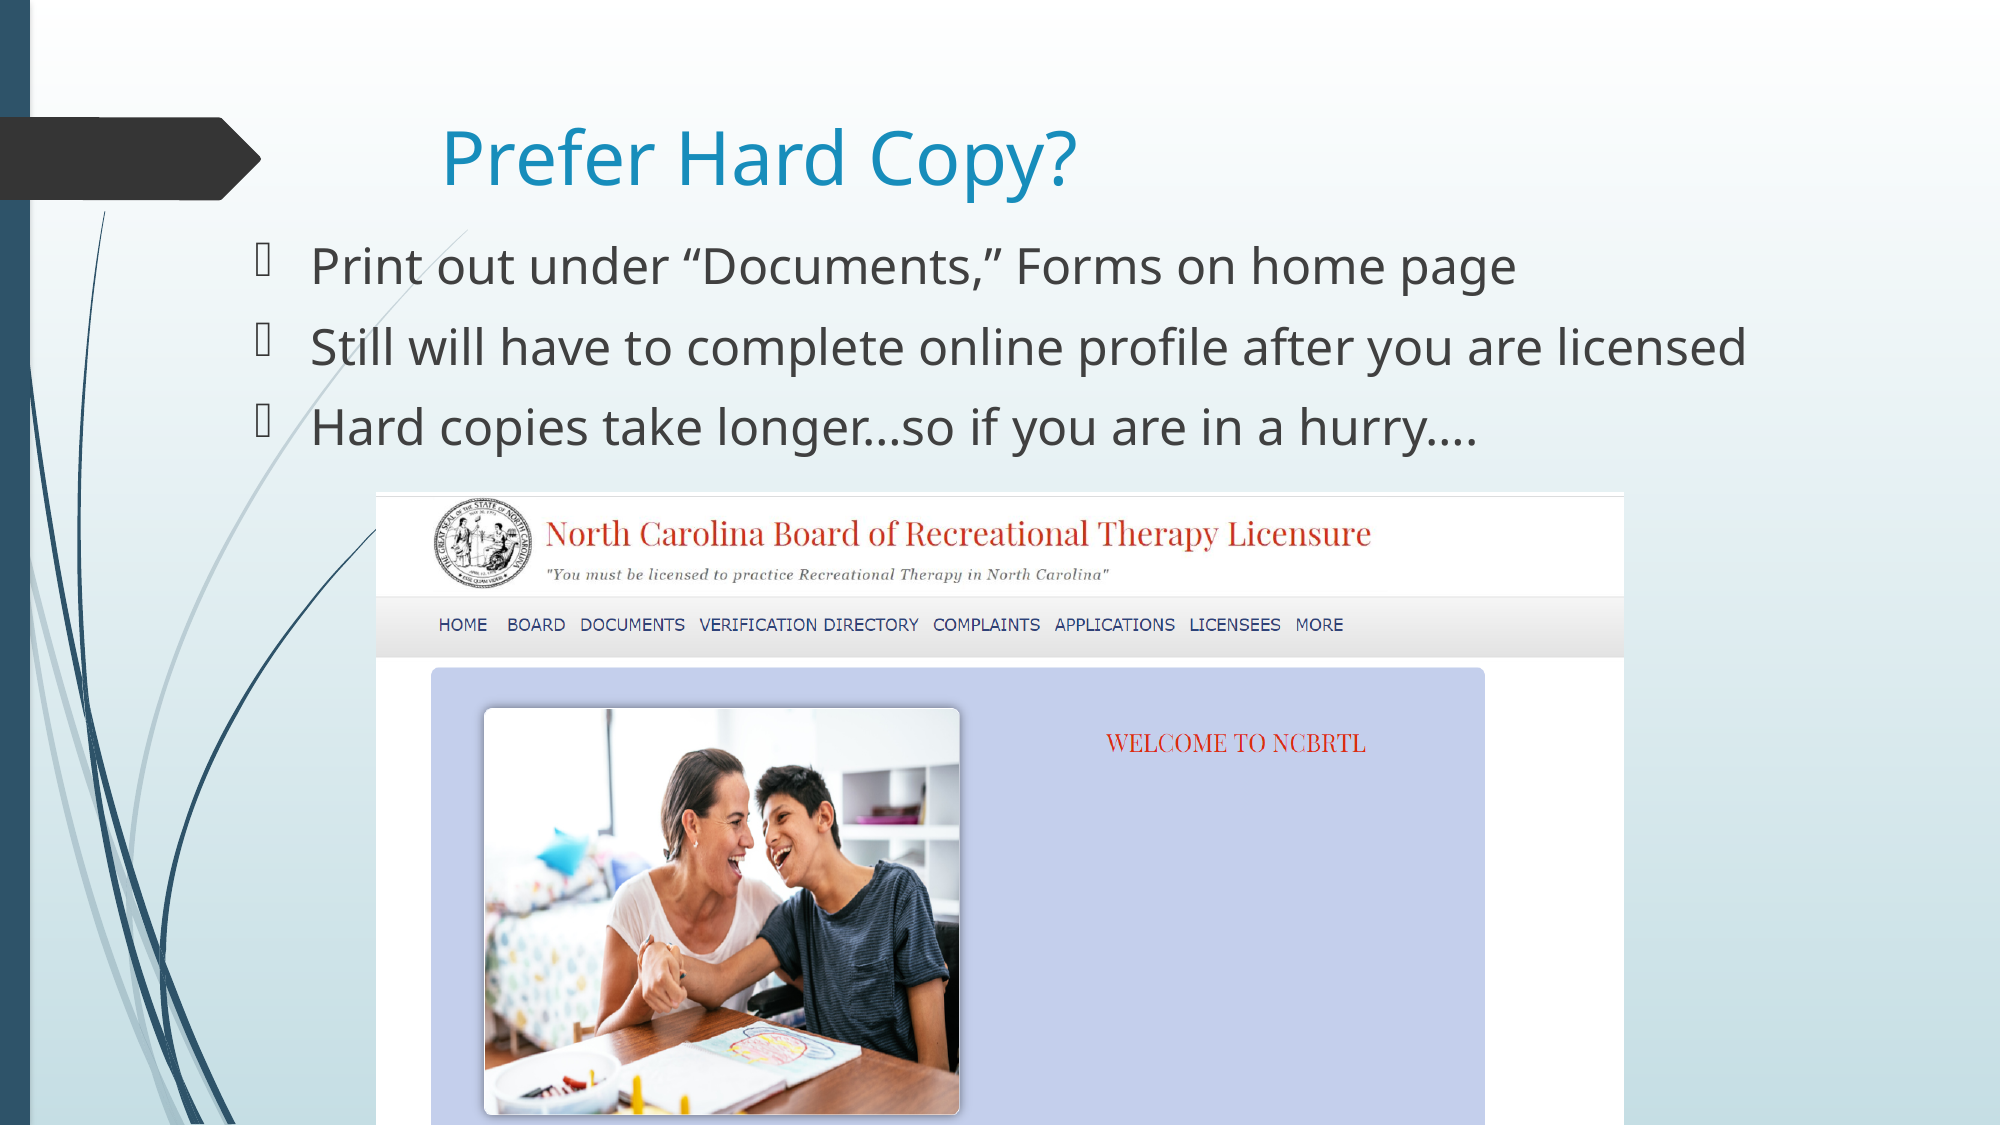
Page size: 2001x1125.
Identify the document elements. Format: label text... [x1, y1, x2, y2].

picture [375, 492, 1625, 1125]
list Print out under “Documents,” Forms on home page Still will have to complete online profile after you are licensed Hard copies take longer…so if you are in a hurry…. [239, 226, 1888, 1090]
title Prefer Hard Copy? [425, 102, 1888, 226]
